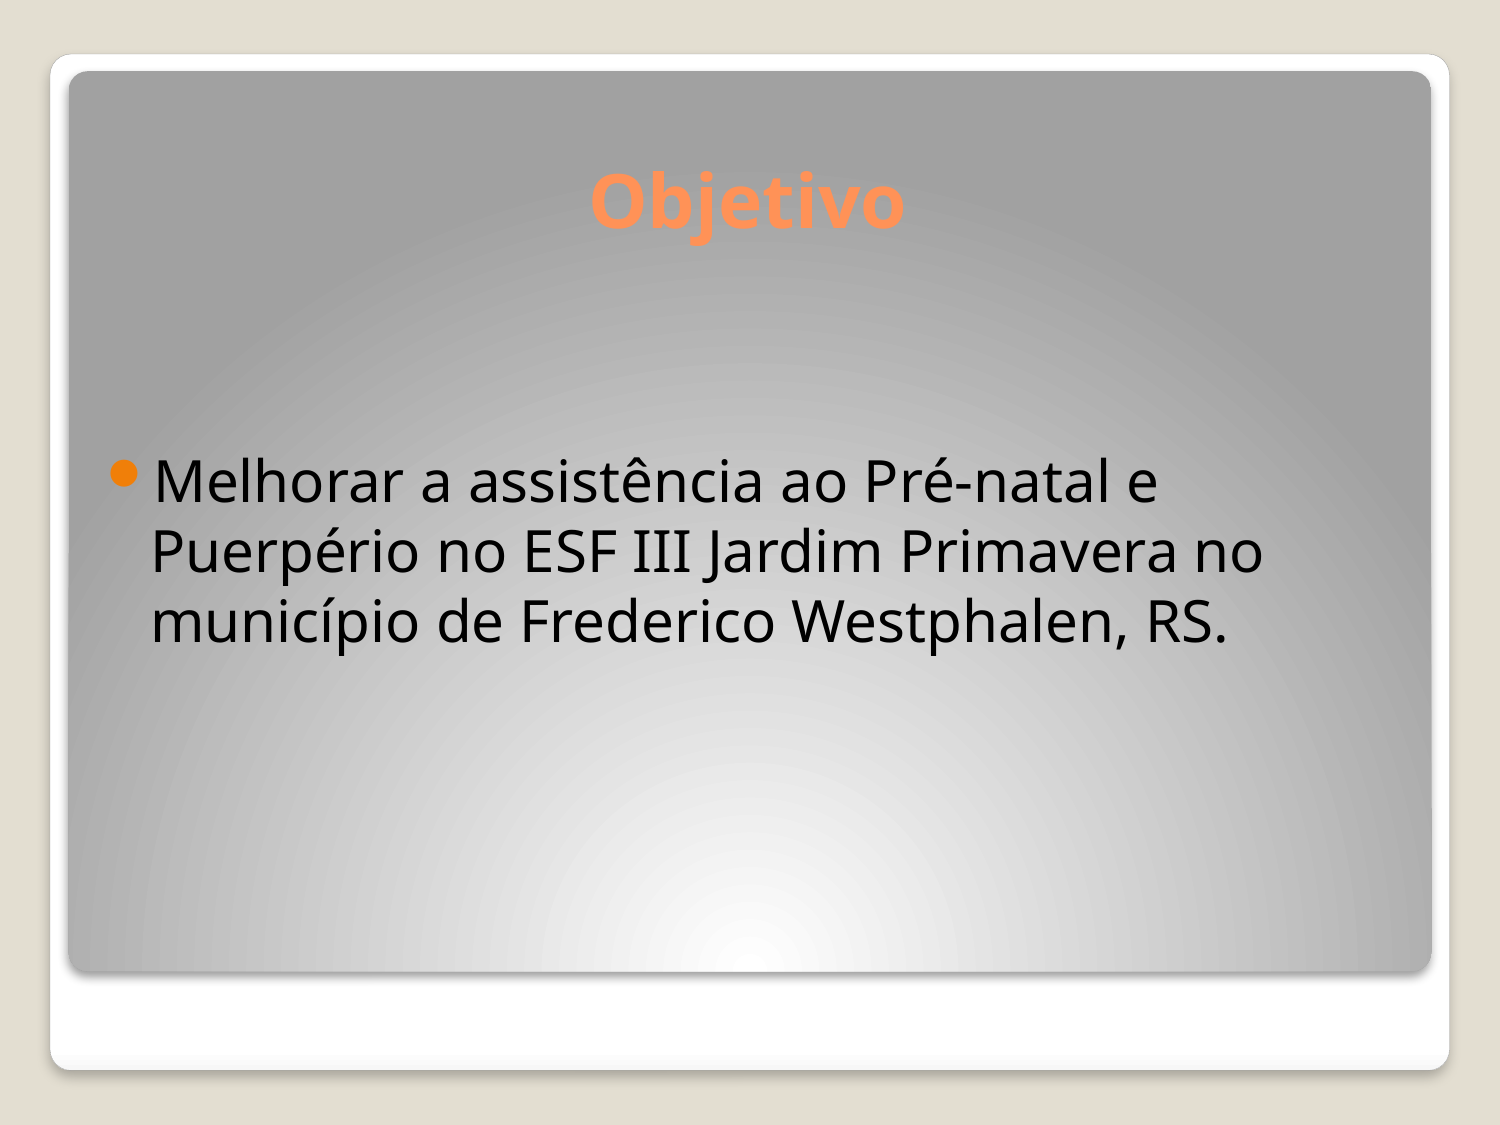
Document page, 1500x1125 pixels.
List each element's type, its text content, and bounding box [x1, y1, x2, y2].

title Objetivo [76, 78, 1420, 251]
list Melhorar a assistência ao Pré-natal e Puerpério no ESF III Jardim Primavera no município de Frederico Westphalen, RS. [76, 278, 1420, 966]
